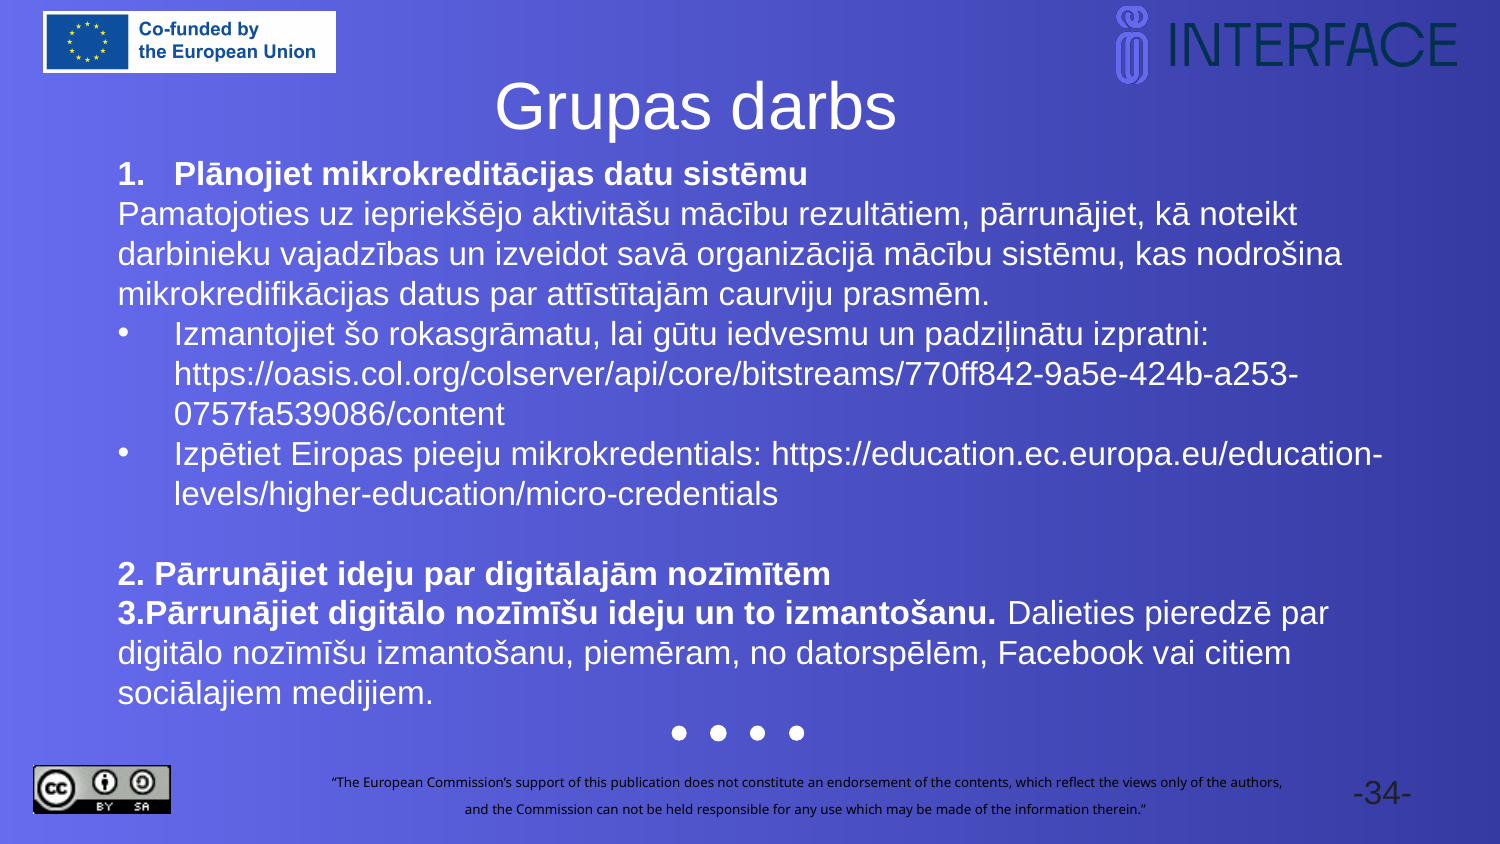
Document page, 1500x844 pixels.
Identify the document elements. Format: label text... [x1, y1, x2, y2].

picture [33, 765, 171, 814]
picture [1116, 6, 1457, 84]
text_box Grupas darbs [466, 54, 927, 150]
text_box Plānojiet mikrokreditācijas datu sistēmu Pamatojoties uz iepriekšējo aktivitāšu mācību rezultātiem, pārrunājiet, kā noteikt darbinieku vajadzības un izveidot savā organizācijā mācību sistēmu, kas nodrošina mikrokredifikācijas datus par attīstītajām caurviju prasmēm. Izmantojiet šo rokasgrāmatu, lai gūtu iedvesmu un padziļinātu izpratni: https://oasis.col.org/colserver/api/core/bitstreams/770ff842-9a5e-424b-a253-0757fa539086/content Izpētiet Eiropas pieeju mikrokredentials: https://education.ec.europa.eu/education-levels/higher-education/micro-credentials 2. Pārrunājiet ideju par digitālajām nozīmītēm 3.Pārrunājiet digitālo nozīmīšu ideju un to izmantošanu. Dalieties pieredzē par digitālo nozīmīšu izmantošanu, piemēram, no datorspēlēm, Facebook vai citiem sociālajiem medijiem. [102, 144, 1413, 719]
picture [43, 11, 336, 73]
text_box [671, 725, 805, 741]
